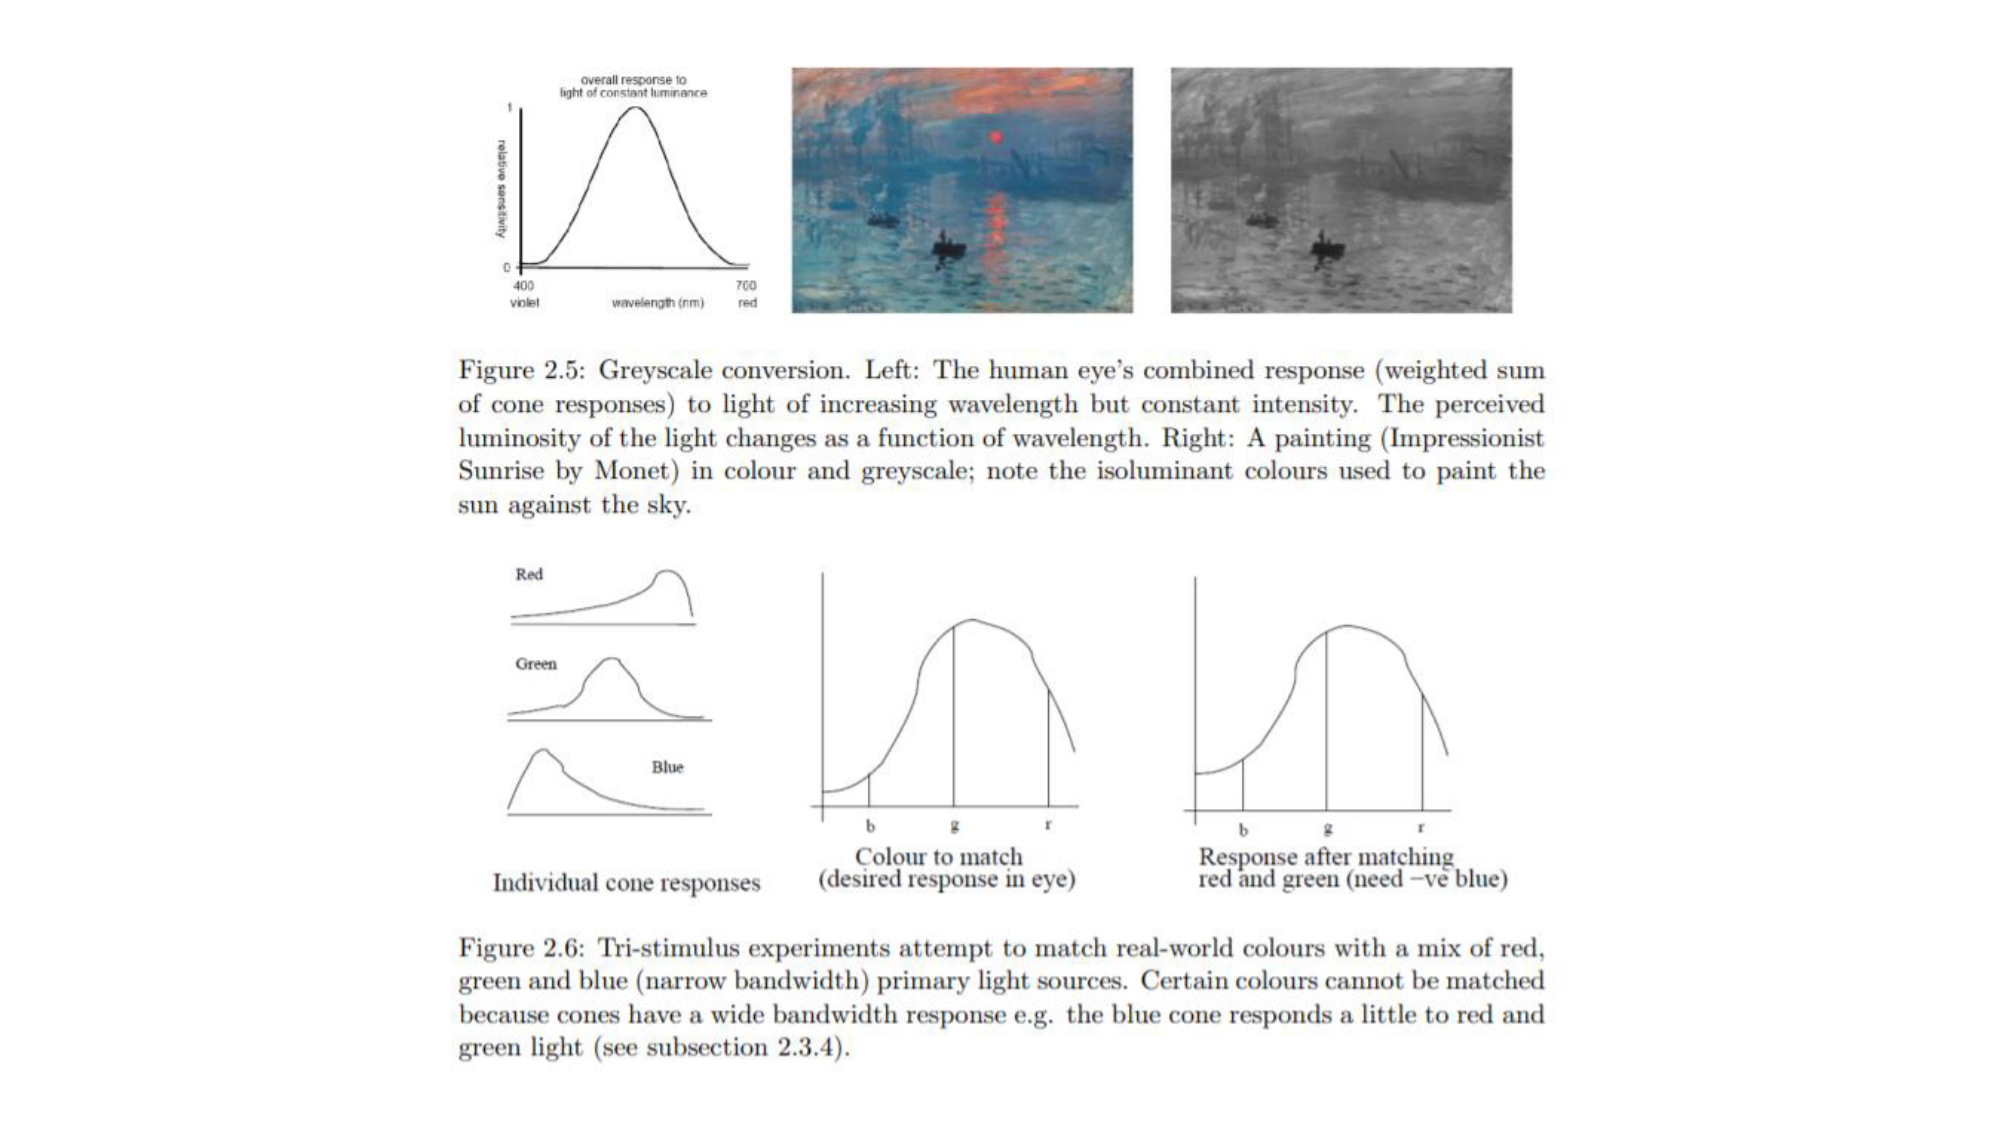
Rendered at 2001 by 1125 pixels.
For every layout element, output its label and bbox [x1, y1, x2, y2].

picture [380, 43, 1610, 1082]
